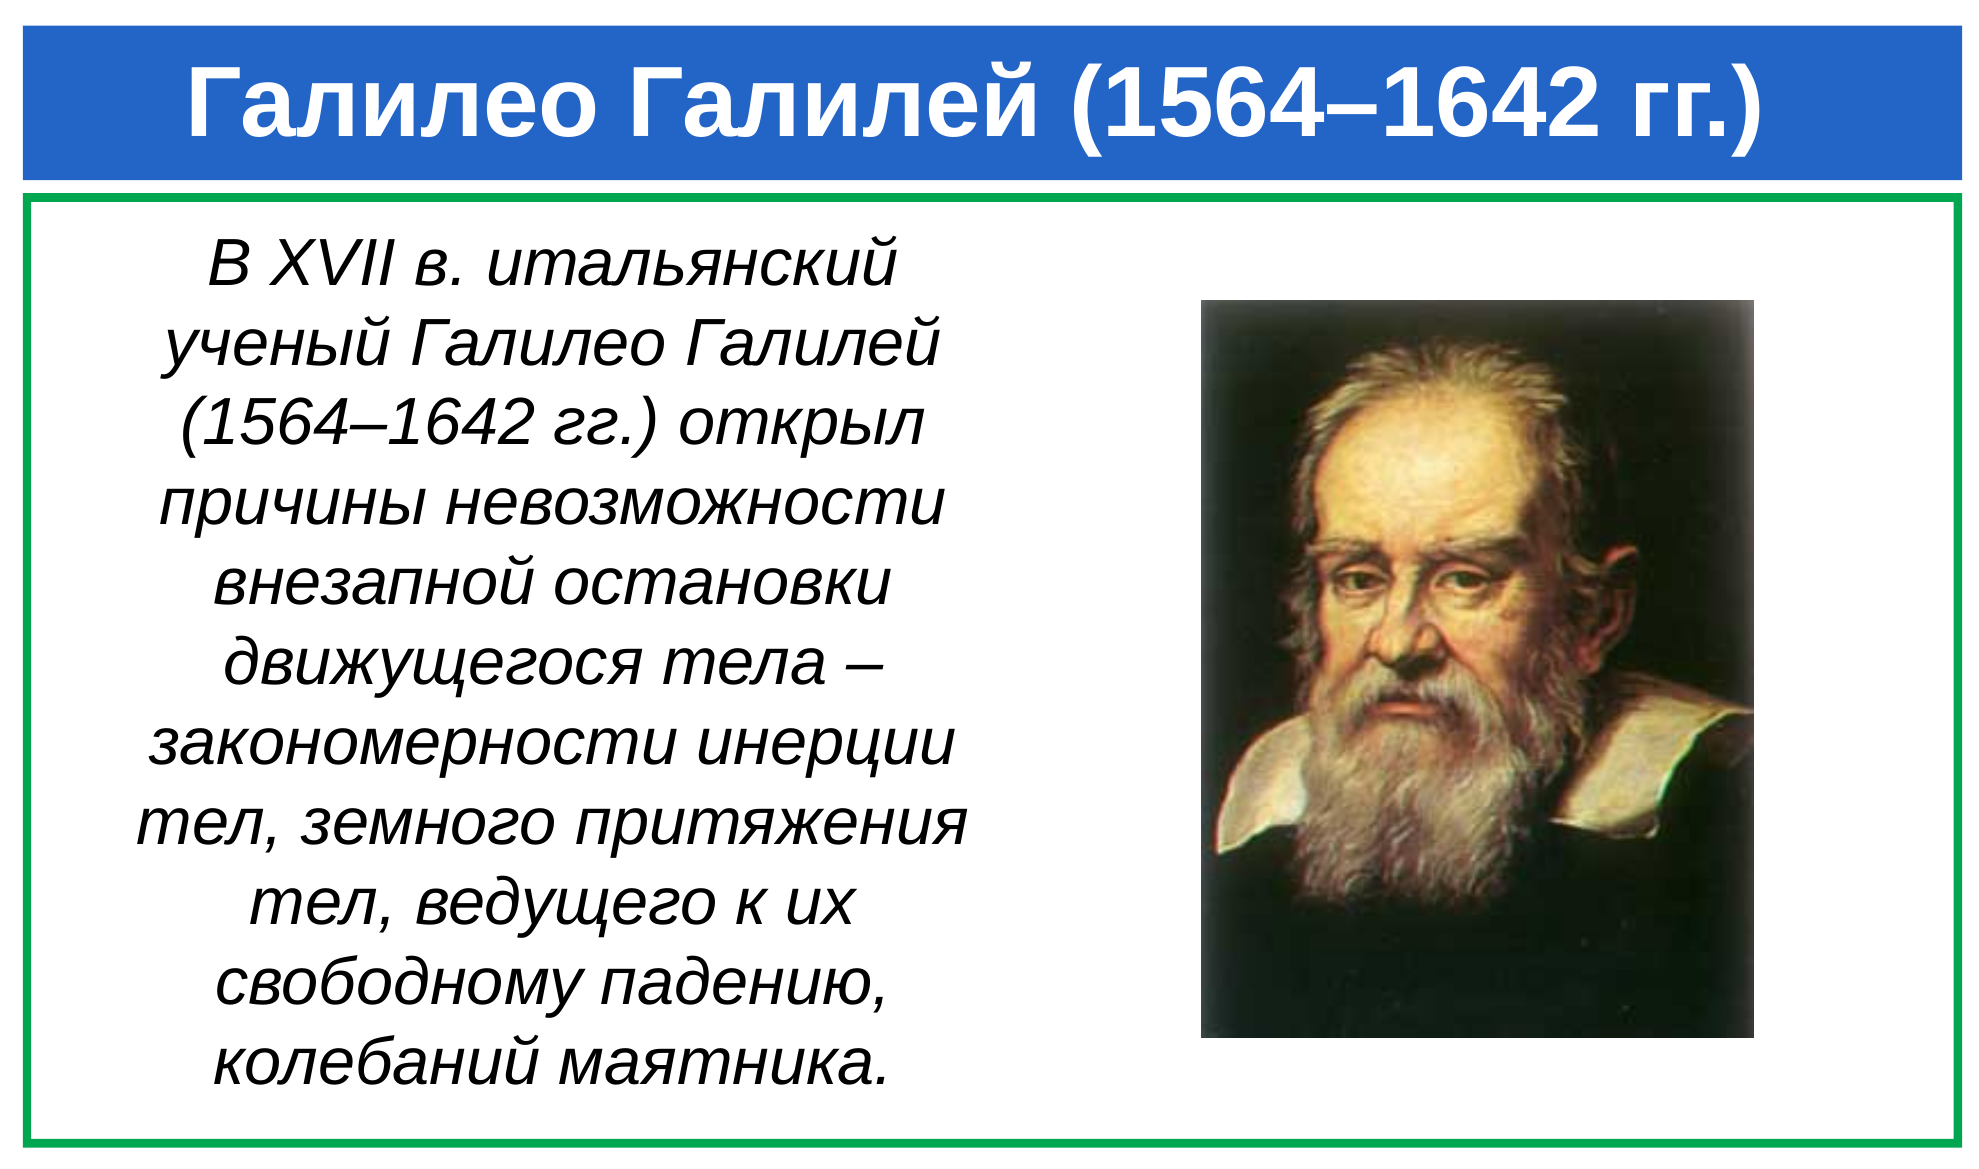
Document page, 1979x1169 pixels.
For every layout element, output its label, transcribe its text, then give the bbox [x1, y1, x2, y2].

title Галилео Галилей (1564–1642 гг.) [103, 36, 1876, 159]
picture [1201, 300, 1754, 1039]
list В XVII в. итальянский ученый Галилео Галилей (1564–1642 гг.) открыл причины невозможности внезапной остановки движущегося тела – закономерности инерции тел, земного притяжения тел, ведущего к их свободному падению, колебаний маятника. [129, 218, 978, 1105]
